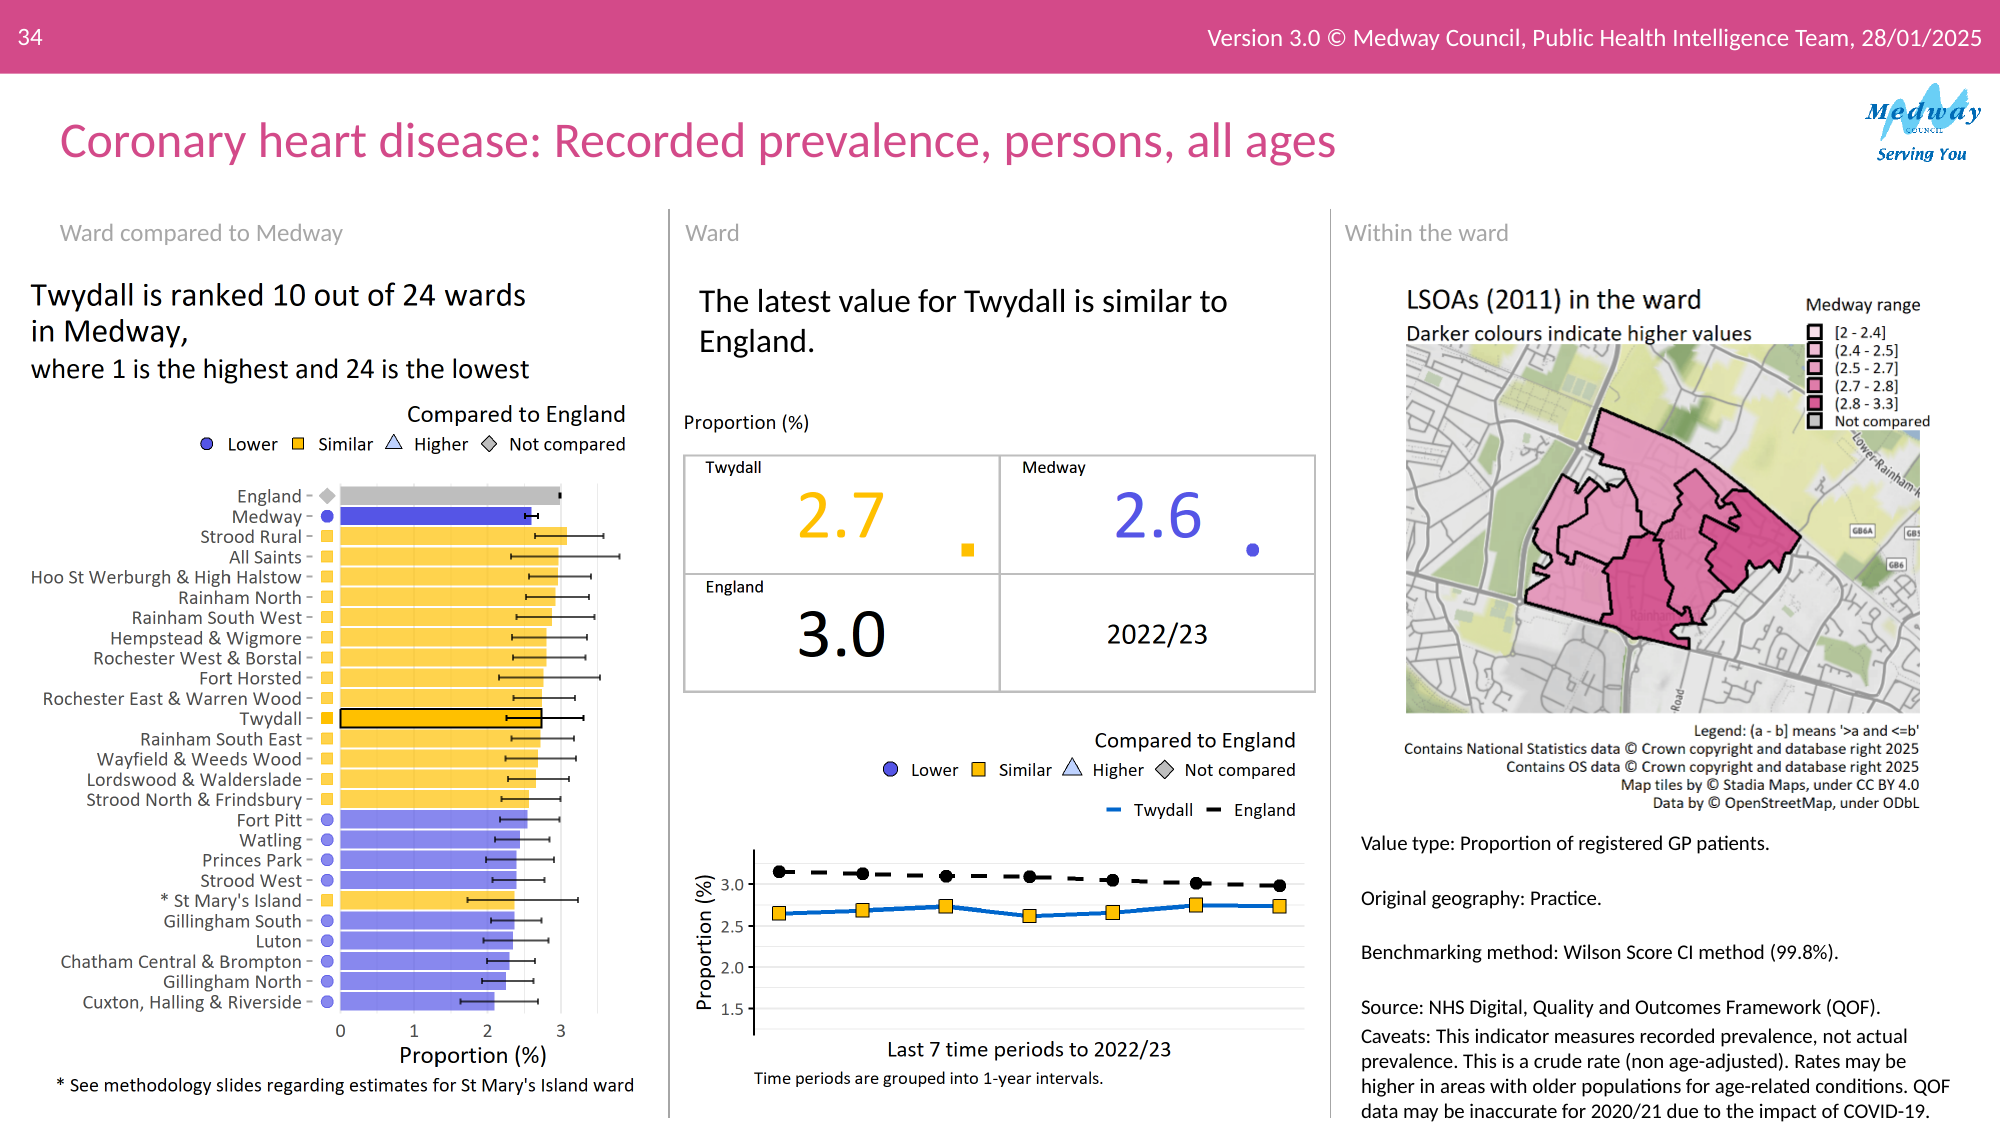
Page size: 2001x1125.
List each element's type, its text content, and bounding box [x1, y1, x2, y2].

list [1345, 278, 1981, 811]
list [683, 403, 1316, 693]
list Version 3.0 © Medway Council, Public Health Intelligence Team, 28/01/2025 [881, 2, 2000, 72]
slide_number 34 [2, 5, 239, 66]
list Value type: Proportion of registered GP patients. Original geography: Practice. Benchmarking method: Wilson Score CI method (99.8%). Source: NHS Digital, Quality and Outcomes Framework (QOF). Caveats: This indicator measures recorded prevalence, not actual prevalence. This is a crude rate (non age-adjusted). Rates may be higher in areas with older populations for age-related conditions. QOF data may be inaccurate for 2020/21 due to the impact of COVID-19. [1346, 822, 1981, 1106]
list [683, 710, 1316, 1107]
list The latest value for Twydall is similar to England. [684, 272, 1316, 386]
title Coronary heart disease: Recorded prevalence, persons, all ages [45, 83, 1866, 191]
picture [1866, 83, 1981, 162]
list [19, 271, 646, 1107]
